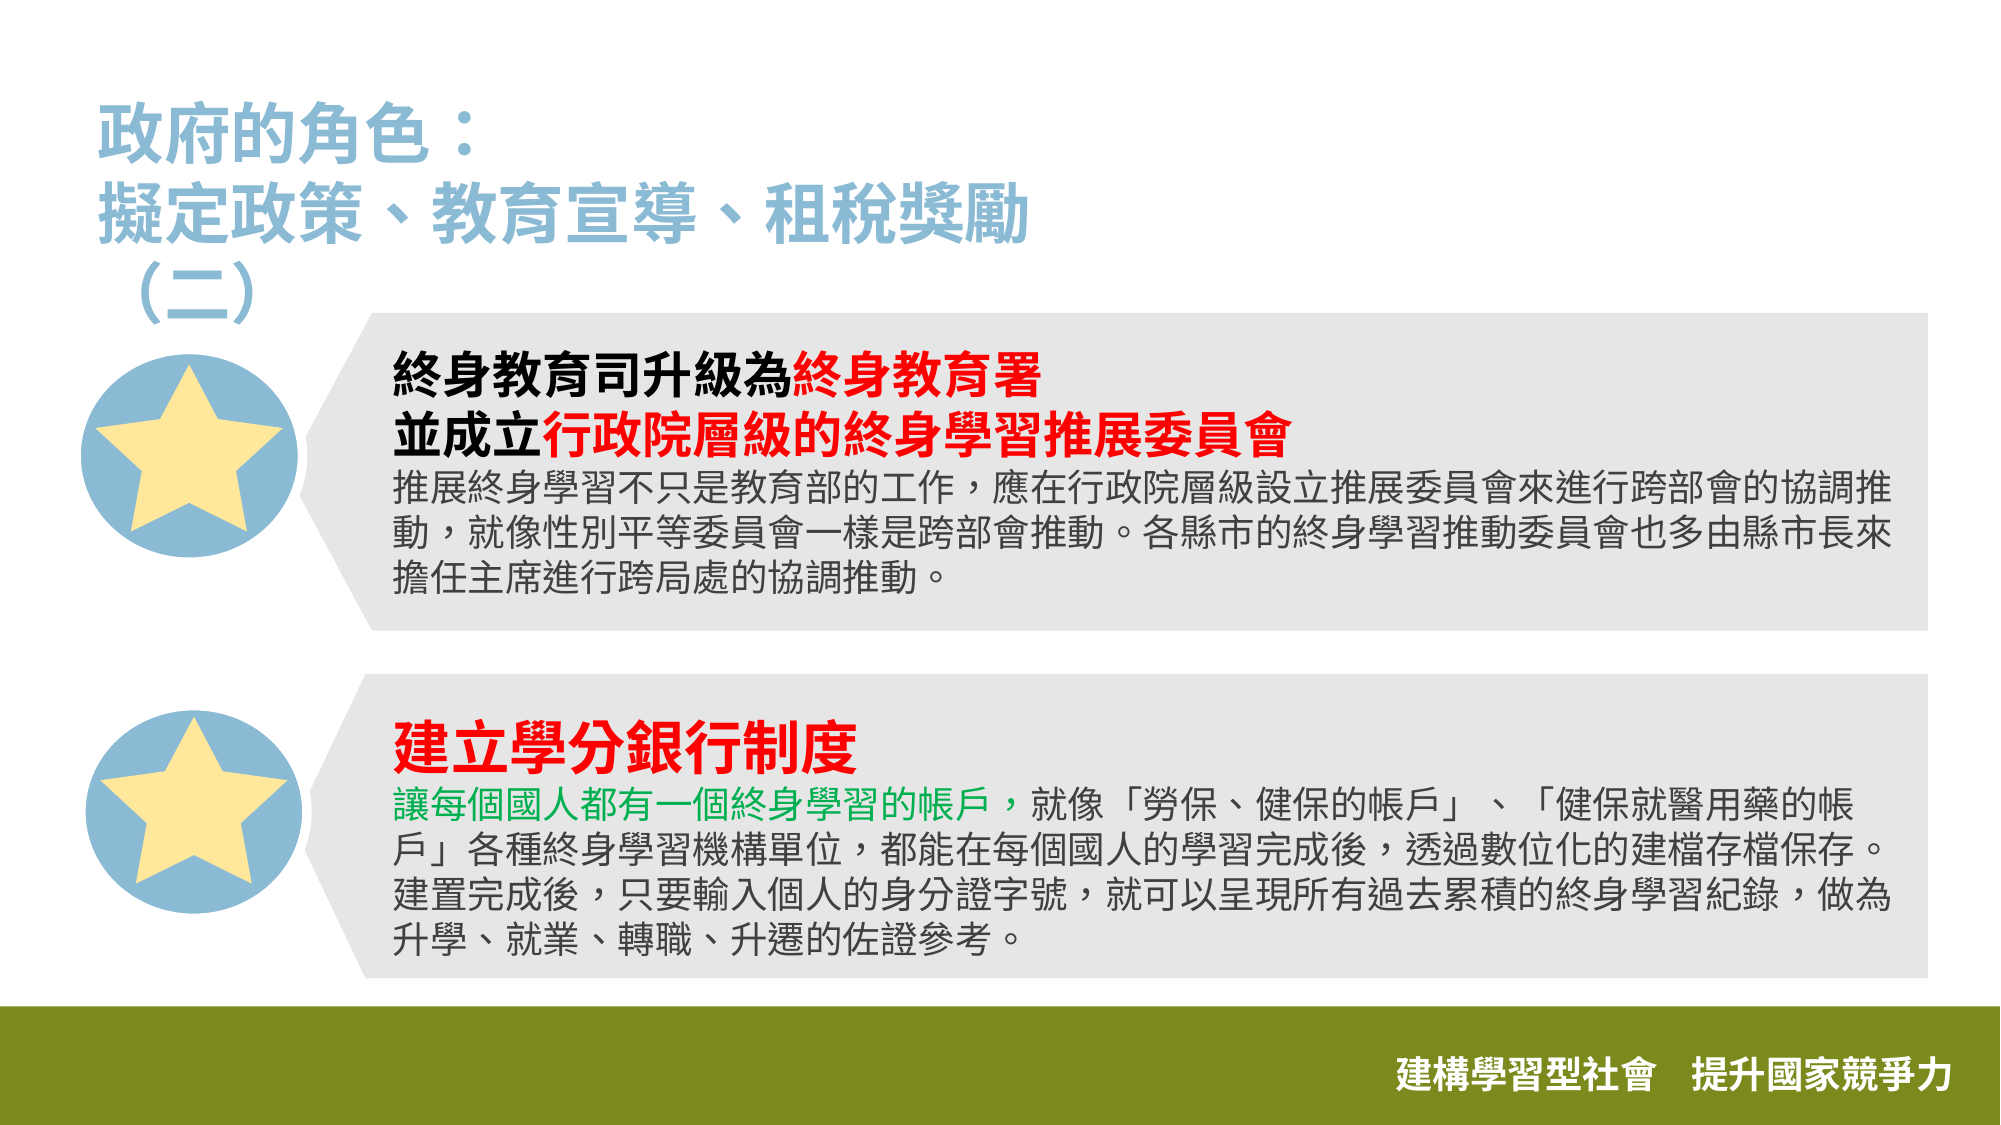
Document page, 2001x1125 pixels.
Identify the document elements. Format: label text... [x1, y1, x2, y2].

text_box [0, 1005, 2000, 1125]
text_box 政府的角色： 擬定政策、教育宣導、租稅獎勵（二） [82, 84, 1182, 312]
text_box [71, 312, 1929, 631]
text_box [76, 668, 1929, 979]
text_box 建構學習型社會 提升國家競爭力 [1380, 1043, 1970, 1104]
